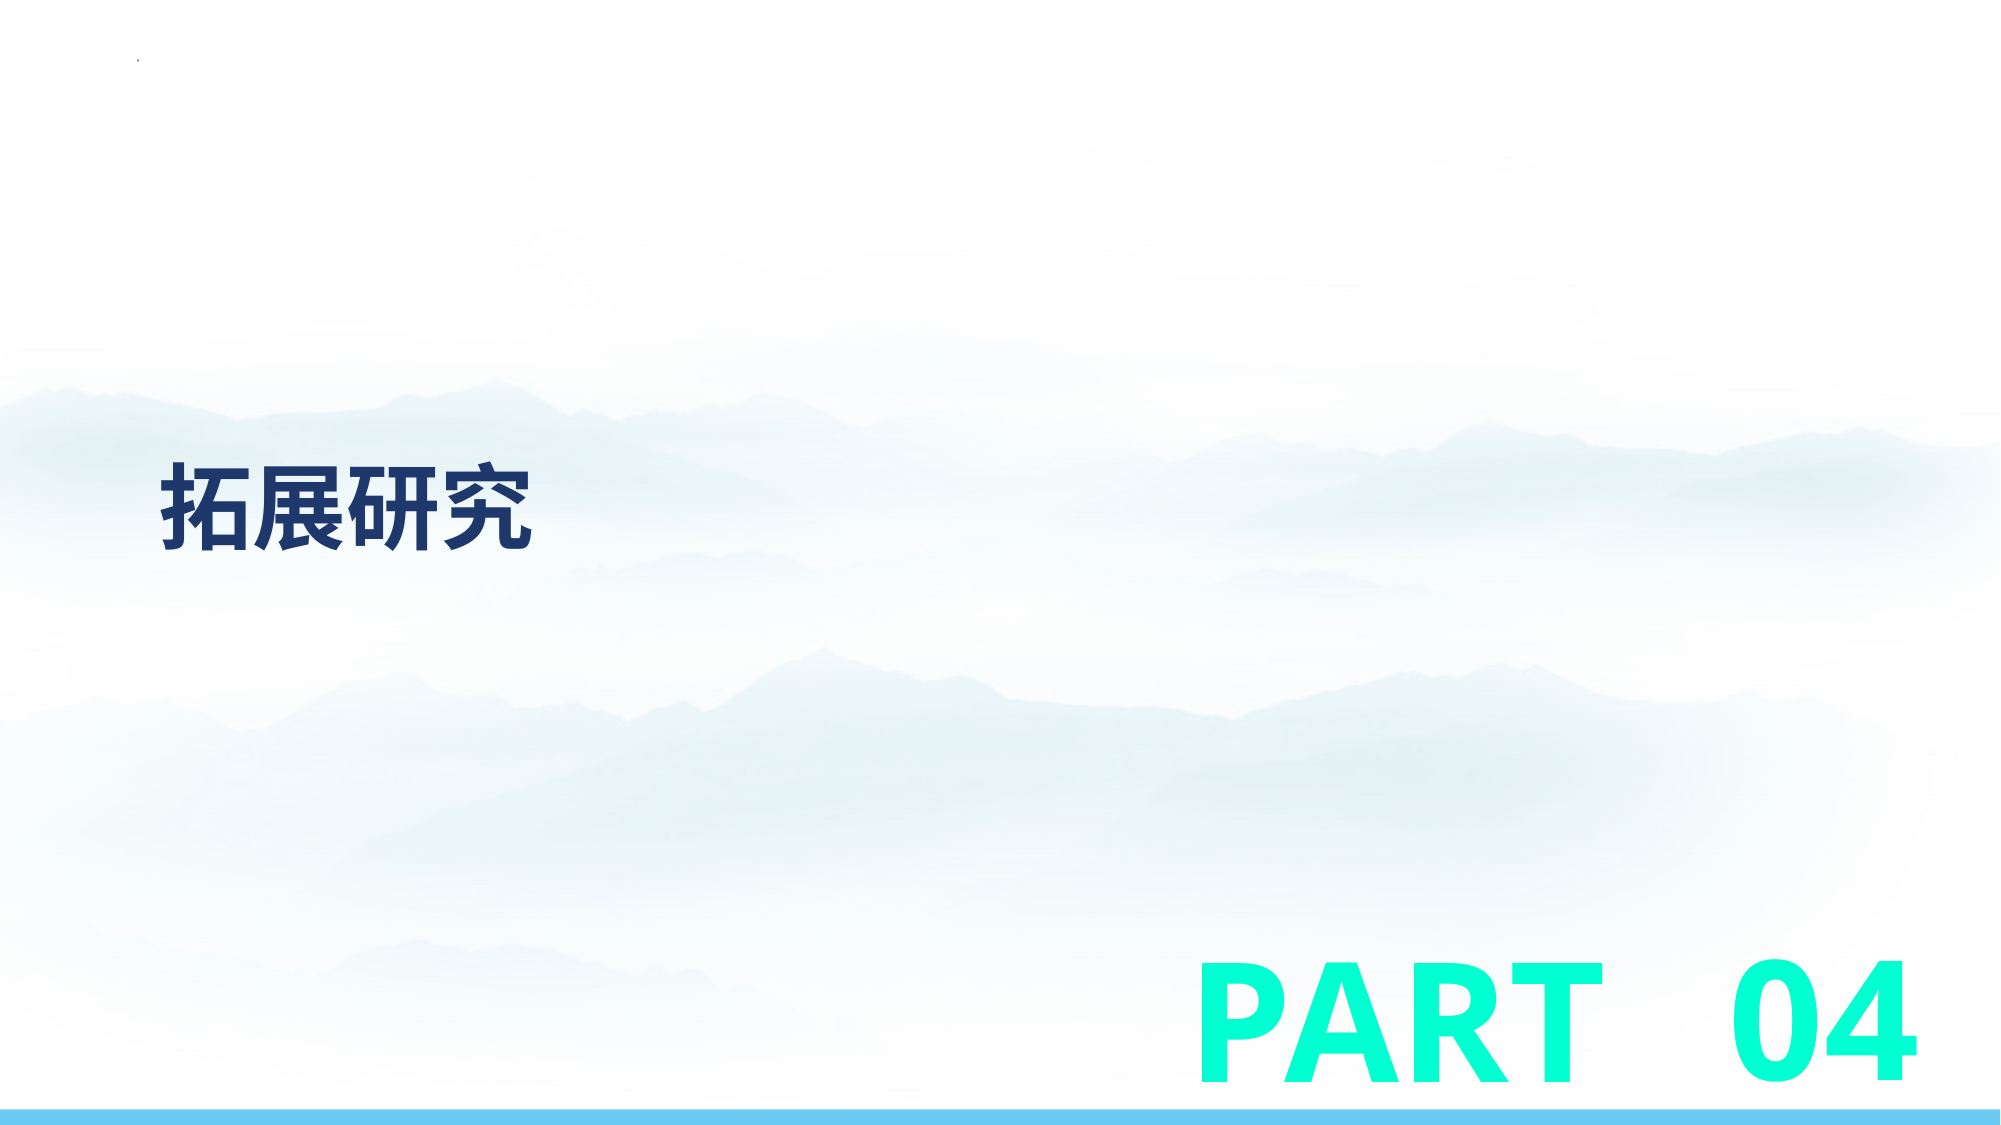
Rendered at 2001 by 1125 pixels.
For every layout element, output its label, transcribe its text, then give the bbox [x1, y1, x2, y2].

text_box PART [980, 822, 1625, 1125]
text_box 04 [1601, 821, 1939, 1124]
text_box 拓展研究 [139, 346, 1860, 642]
picture [0, 0, 2001, 1109]
